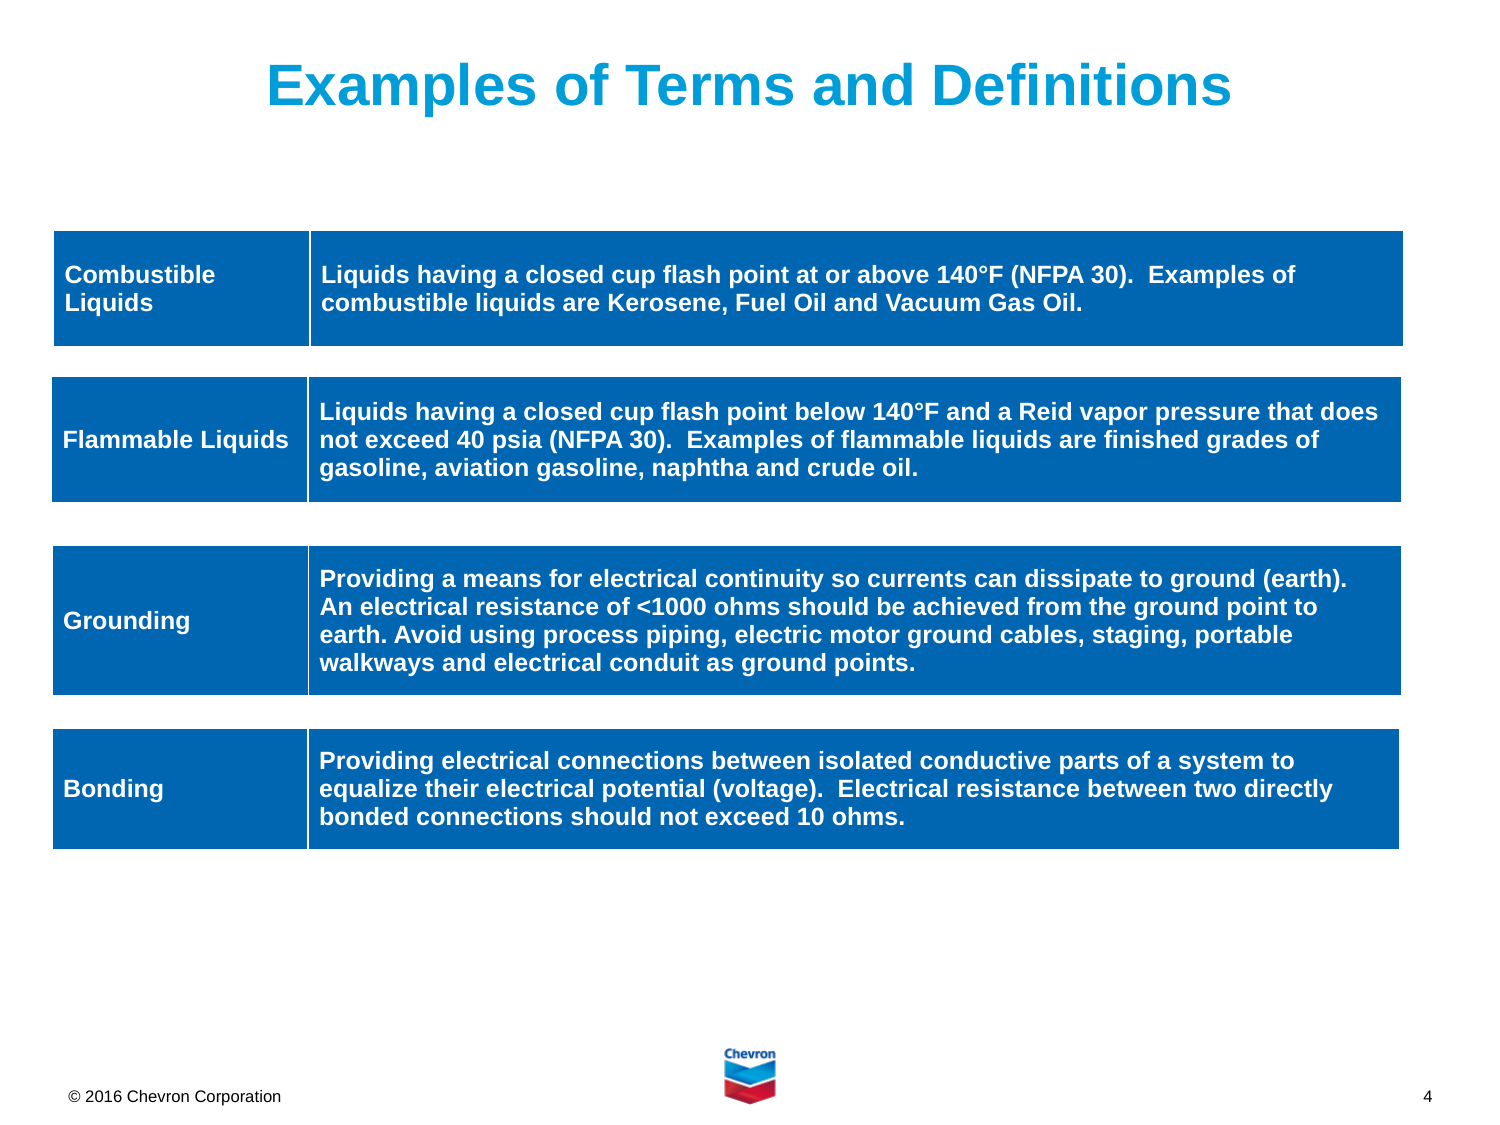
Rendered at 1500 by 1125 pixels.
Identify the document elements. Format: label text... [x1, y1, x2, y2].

title Examples of Terms and Definitions [67, 39, 1433, 124]
table_header Providing a means for electrical continuity so currents can dissipate to ground (earth). An electrical resistance of <1000 ohms should be achieved from the ground point to earth. Avoid using process piping, electric motor ground cables, staging, portable walkways and electrical conduit as ground points. [309, 546, 1401, 695]
table_header Liquids having a closed cup flash point at or above 140°F (NFPA 30). Examples of combustible liquids are Kerosene, Fuel Oil and Vacuum Gas Oil. [311, 231, 1403, 346]
text_box [74, 348, 1425, 444]
table_header Bonding [53, 729, 307, 849]
table_header Providing electrical connections between isolated conductive parts of a system to equalize their electrical potential (voltage). Electrical resistance between two directly bonded connections should not exceed 10 ohms. [309, 729, 1399, 849]
table_header Flammable Liquids [52, 377, 307, 502]
table_header Grounding [53, 546, 308, 695]
table_header Combustible Liquids [54, 231, 309, 346]
picture [708, 1032, 792, 1121]
table_header Liquids having a closed cup flash point below 140°F and a Reid vapor pressure that does not exceed 40 psia (NFPA 30). Examples of flammable liquids are finished grades of gasoline, aviation gasoline, naphtha and crude oil. [309, 377, 1401, 502]
